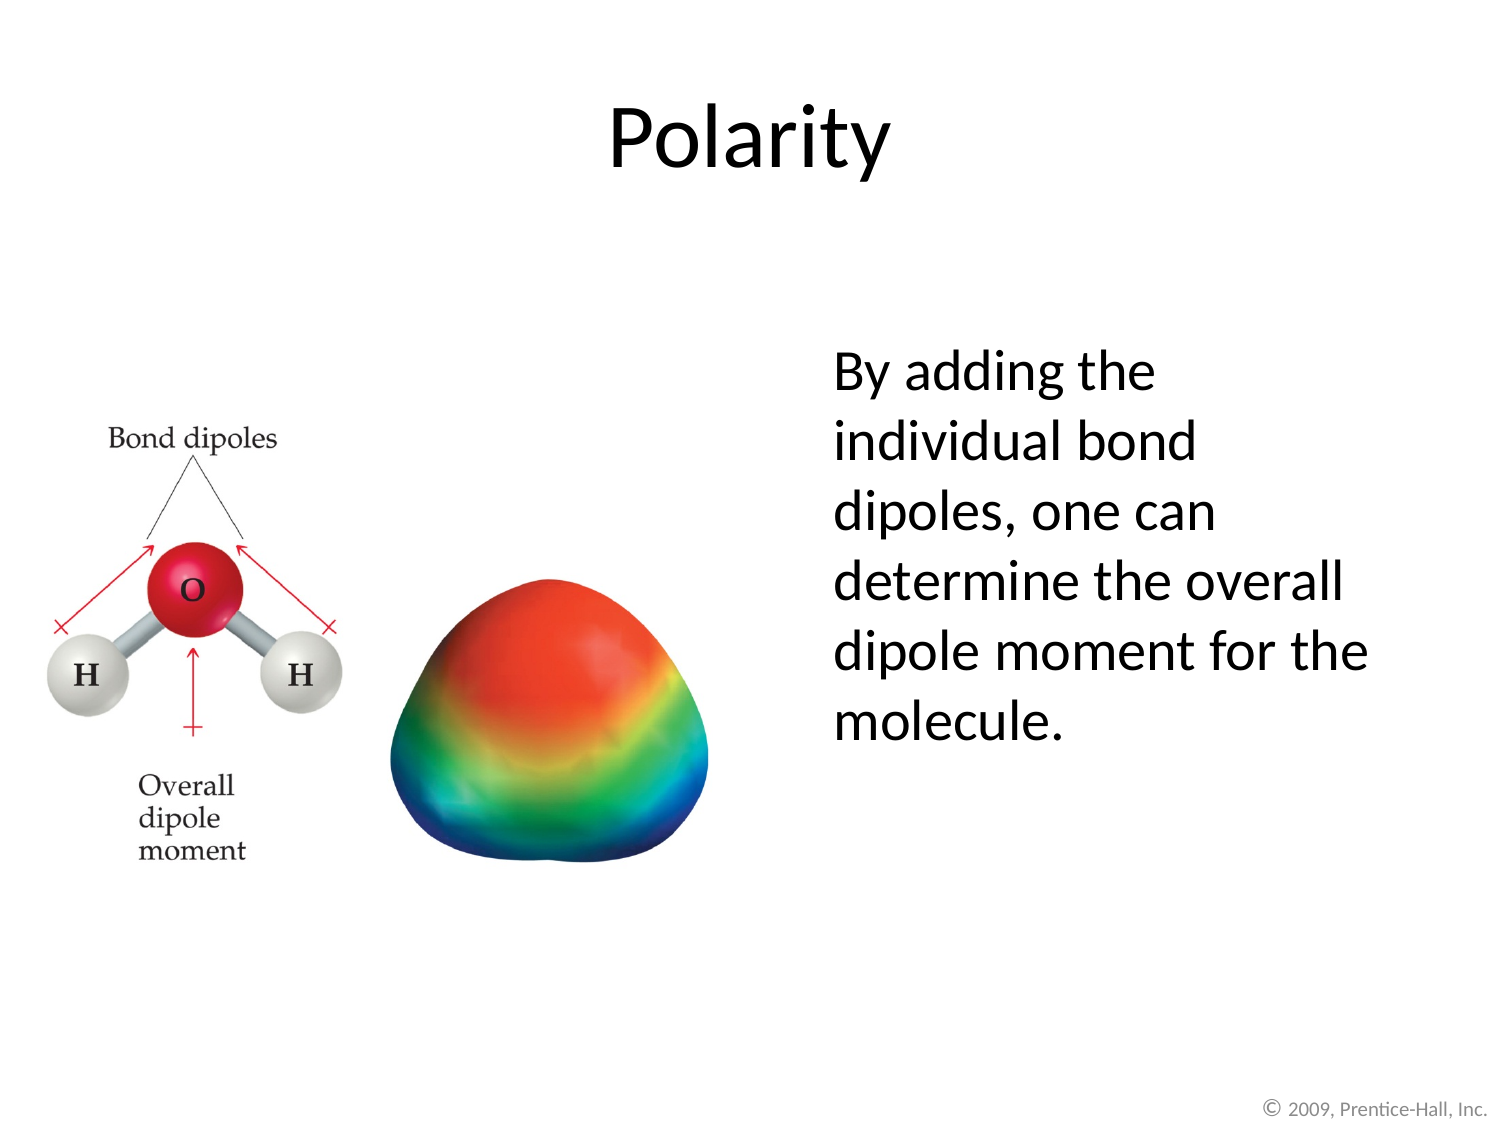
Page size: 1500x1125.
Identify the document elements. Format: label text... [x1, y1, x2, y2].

footer © 2009, Prentice-Hall, Inc. [1237, 1087, 1500, 1125]
title Polarity [0, 37, 1500, 225]
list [37, 419, 713, 871]
list By adding the individual bond dipoles, one can determine the overall dipole moment for the molecule. [762, 324, 1388, 1000]
